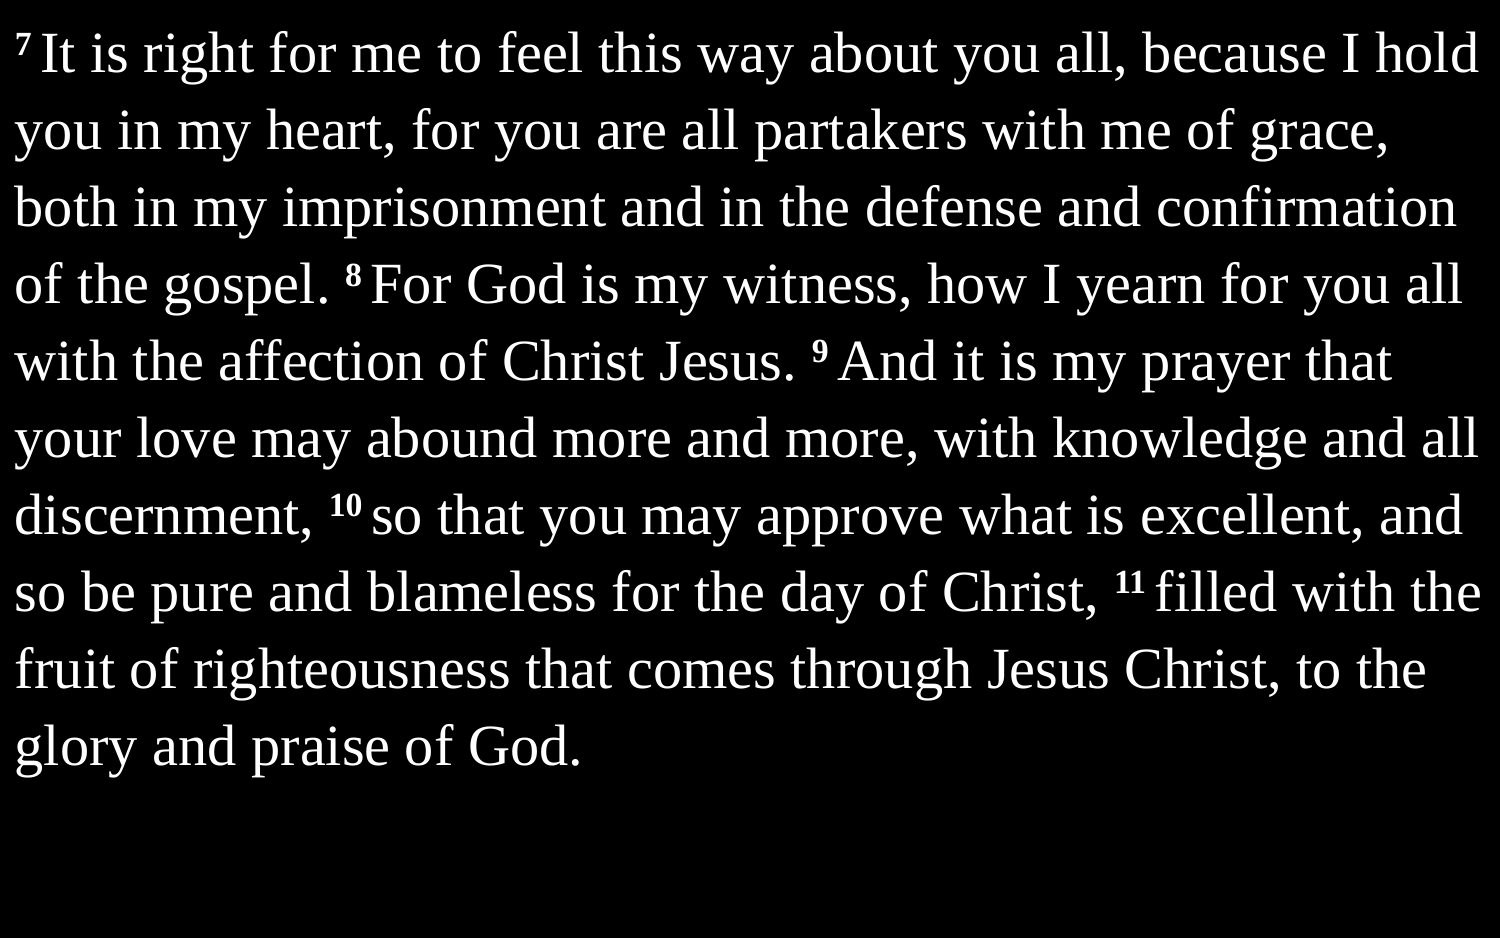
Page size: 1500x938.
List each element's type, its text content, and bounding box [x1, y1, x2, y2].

text_box 7 It is right for me to feel this way about you all, because I hold you in my heart, for you are all partakers with me of grace, both in my imprisonment and in the defense and confirmation of the gospel. 8 For God is my witness, how I yearn for you all with the affection of Christ Jesus. 9 And it is my prayer that your love may abound more and more, with knowledge and all discernment, 10 so that you may approve what is excellent, and so be pure and blameless for the day of Christ, 11 filled with the fruit of righteousness that comes through Jesus Christ, to the glory and praise of God. [0, 0, 1500, 785]
